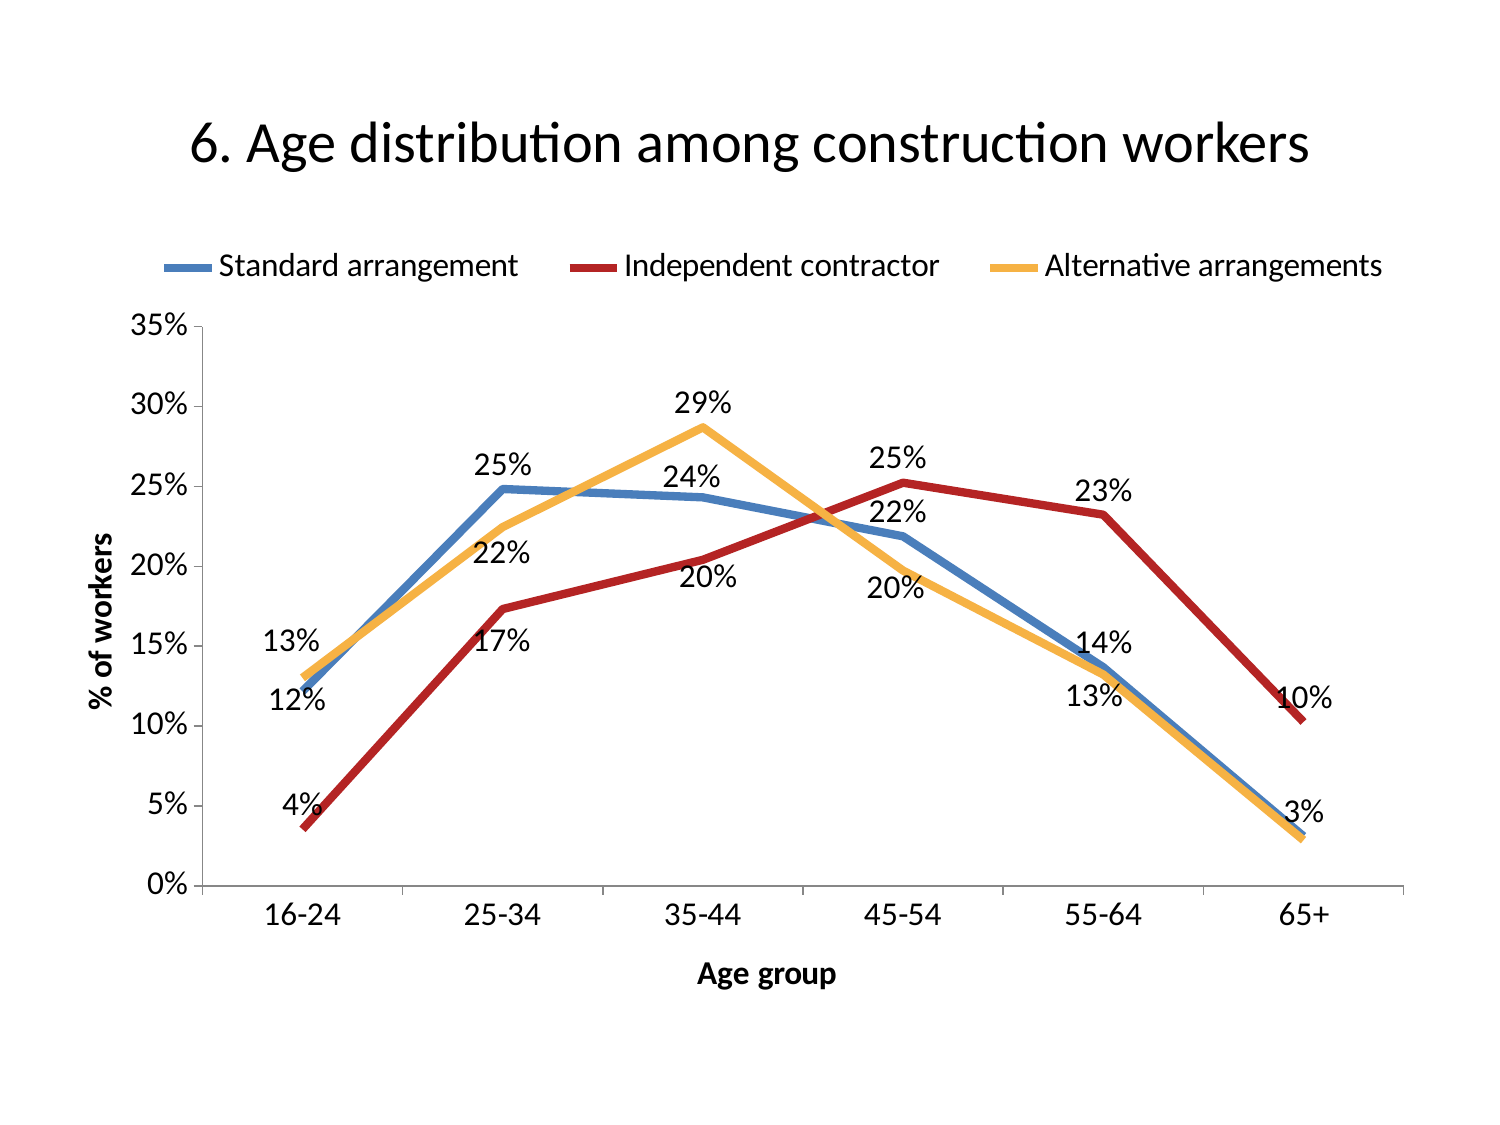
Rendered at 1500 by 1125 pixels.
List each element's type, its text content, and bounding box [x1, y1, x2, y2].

title 6. Age distribution among construction workers [75, 45, 1425, 231]
chart [76, 231, 1427, 1011]
